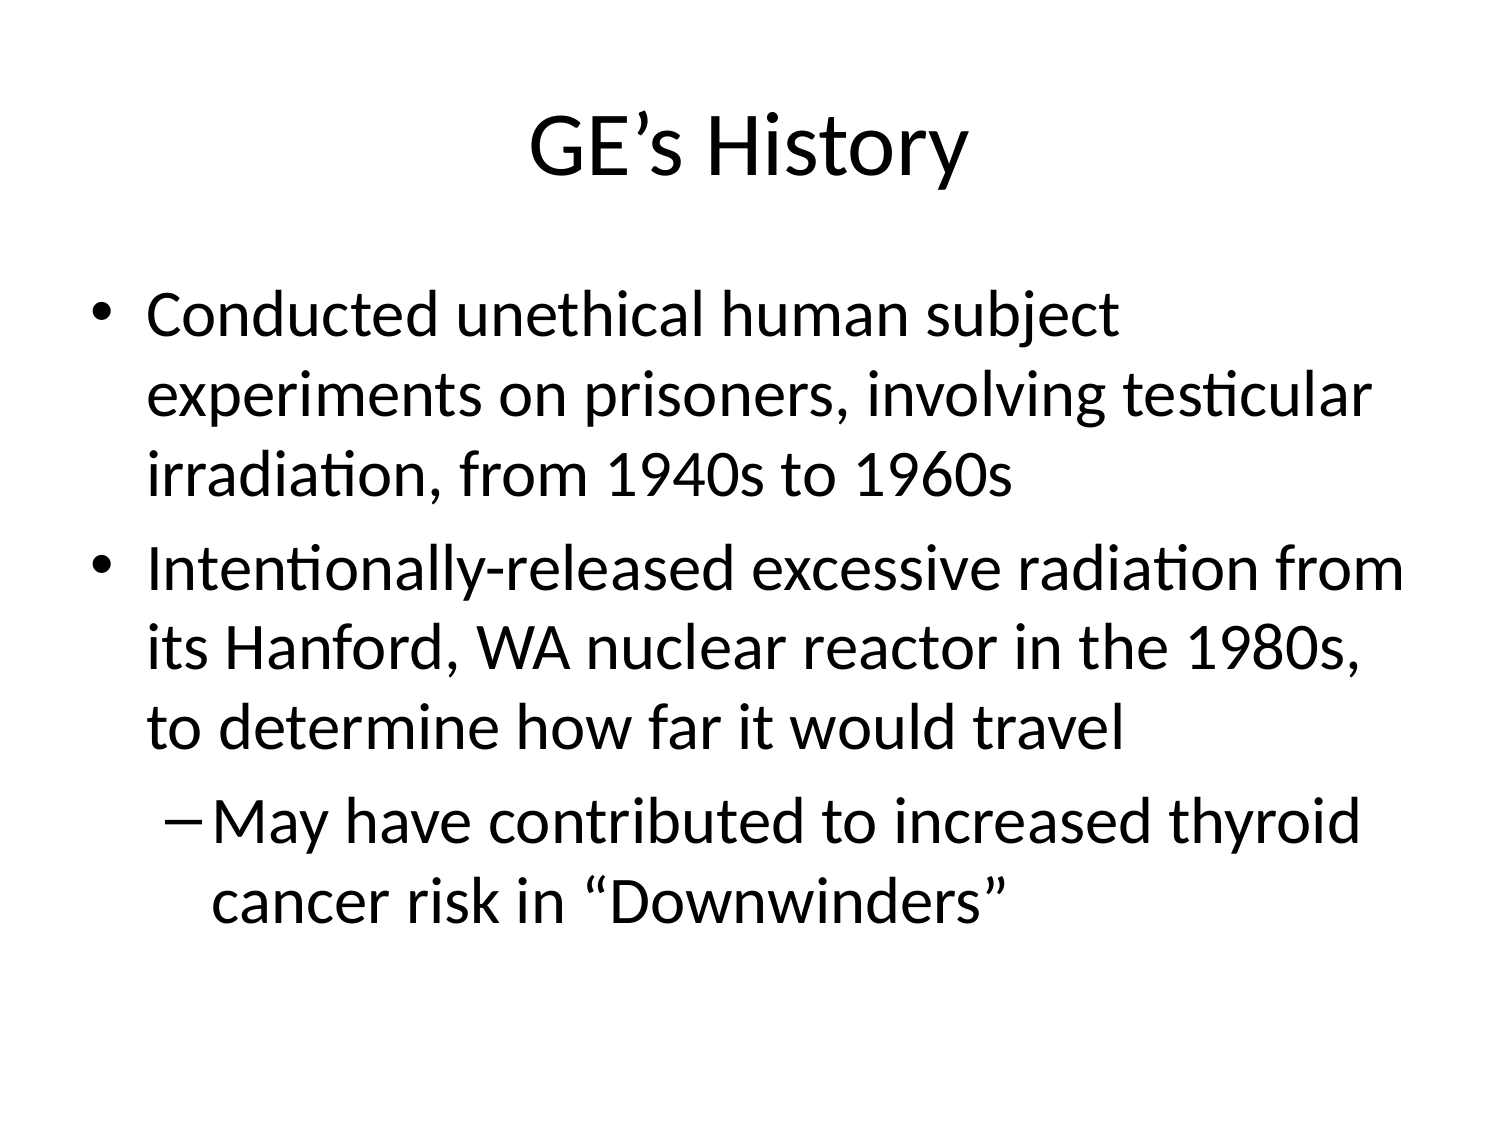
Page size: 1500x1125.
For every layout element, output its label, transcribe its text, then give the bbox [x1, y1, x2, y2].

list Conducted unethical human subject experiments on prisoners, involving testicular irradiation, from 1940s to 1960s Intentionally-released excessive radiation from its Hanford, WA nuclear reactor in the 1980s, to determine how far it would travel May have contributed to increased thyroid cancer risk in “Downwinders” [75, 262, 1425, 1005]
title GE’s History [75, 45, 1425, 233]
